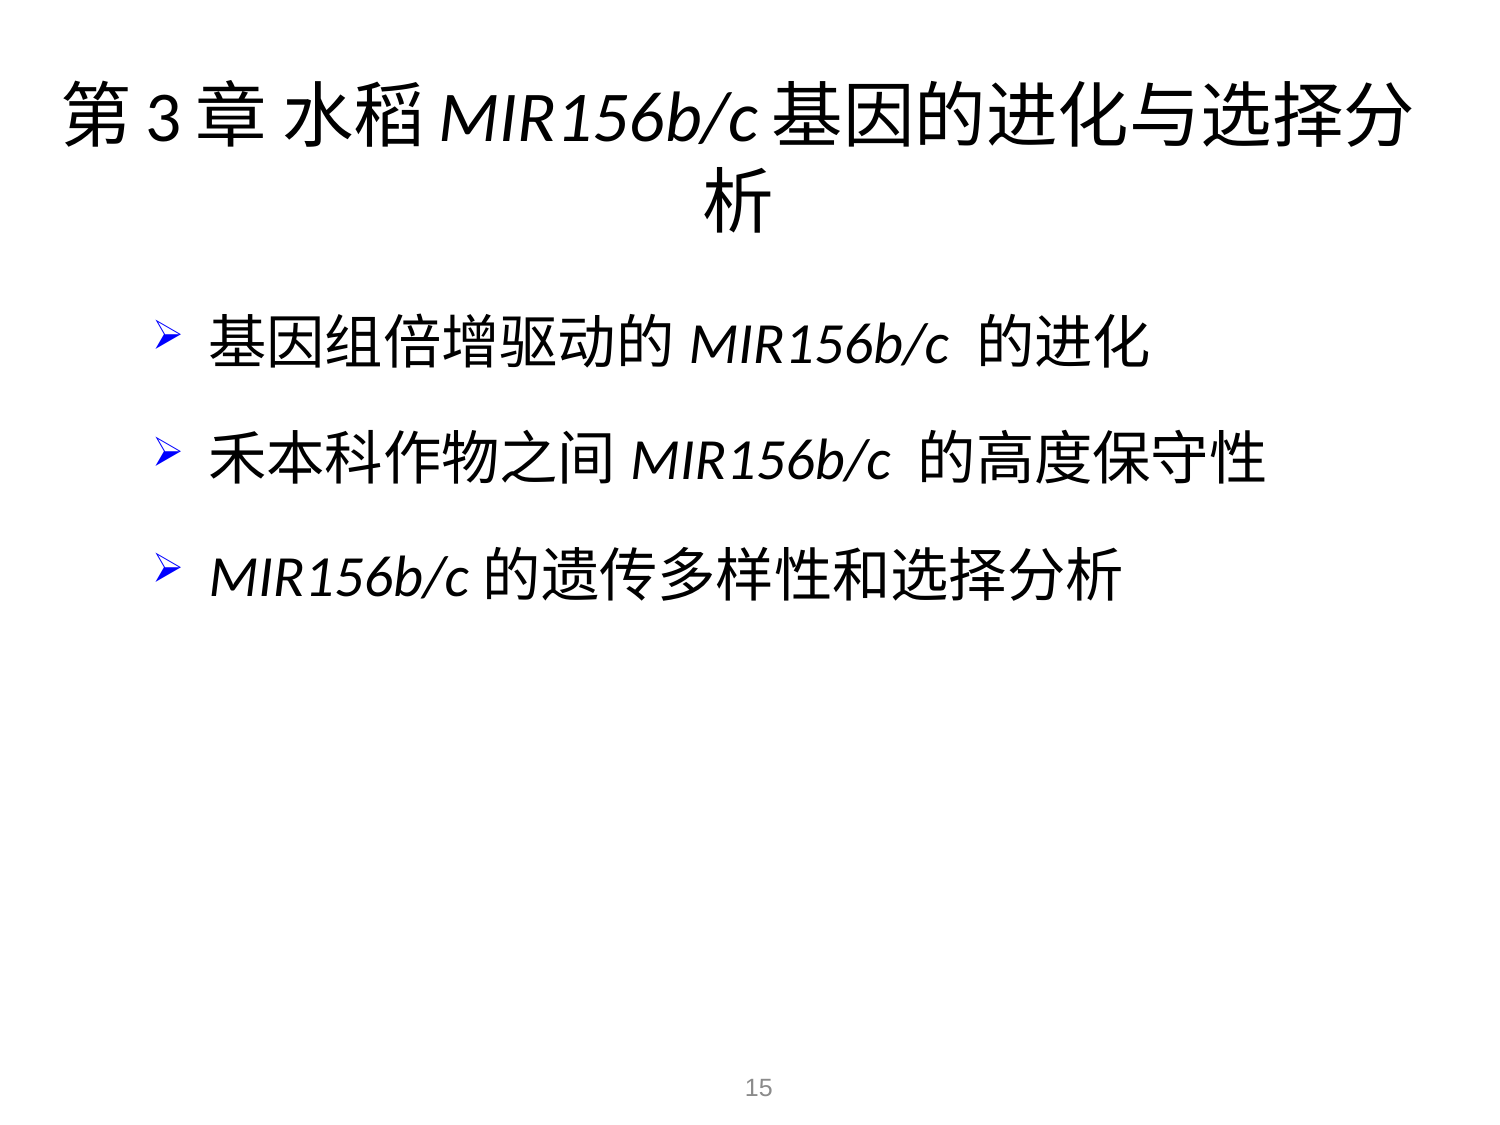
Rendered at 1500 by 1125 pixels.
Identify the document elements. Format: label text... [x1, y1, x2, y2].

slide_number 15 [412, 1046, 788, 1125]
title 第3章 水稻MIR156b/c基因的进化与选择分析 [37, 62, 1439, 251]
text_box 基因组倍增驱动的MIR156b/c 的进化 禾本科作物之间MIR156b/c 的高度保守性 MIR156b/c的遗传多样性和选择分析 [137, 262, 1325, 616]
